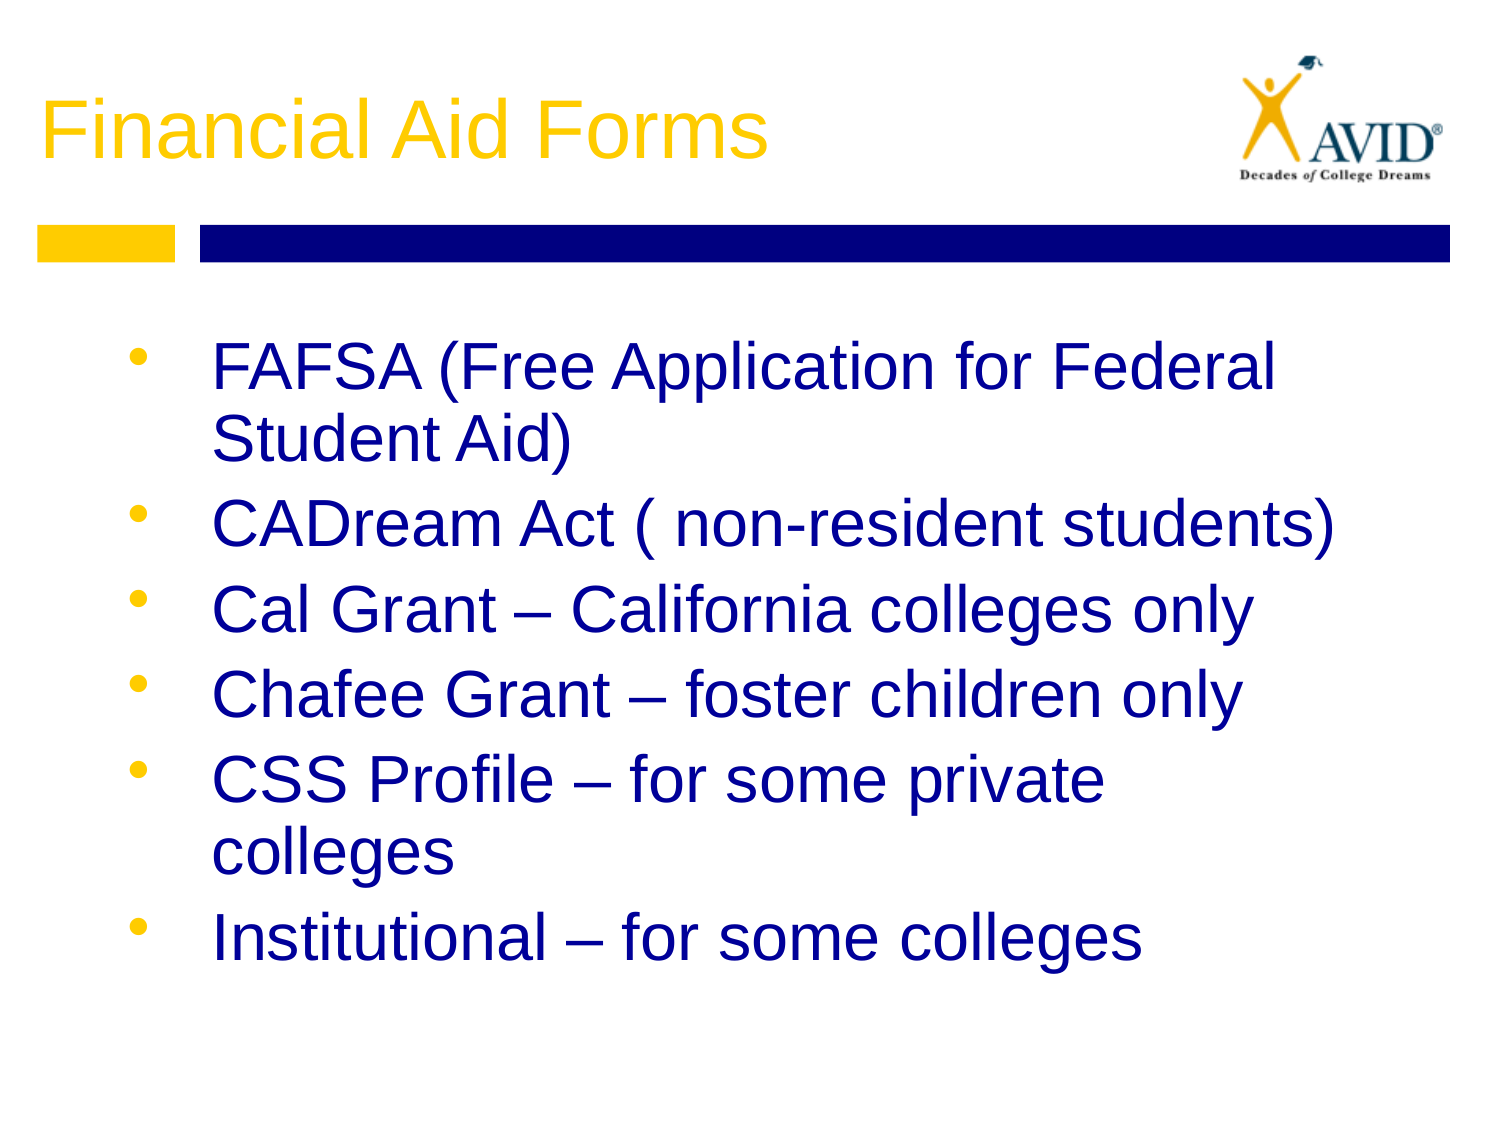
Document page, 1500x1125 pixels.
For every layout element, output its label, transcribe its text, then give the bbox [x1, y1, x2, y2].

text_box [37, 53, 1454, 263]
title Financial Aid Forms [24, 37, 1188, 213]
text_box FAFSA (Free Application for Federal Student Aid) CADream Act ( non-resident students) Cal Grant – California colleges only Chafee Grant – foster children only CSS Profile – for some private colleges Institutional – for some colleges [112, 324, 1363, 1012]
